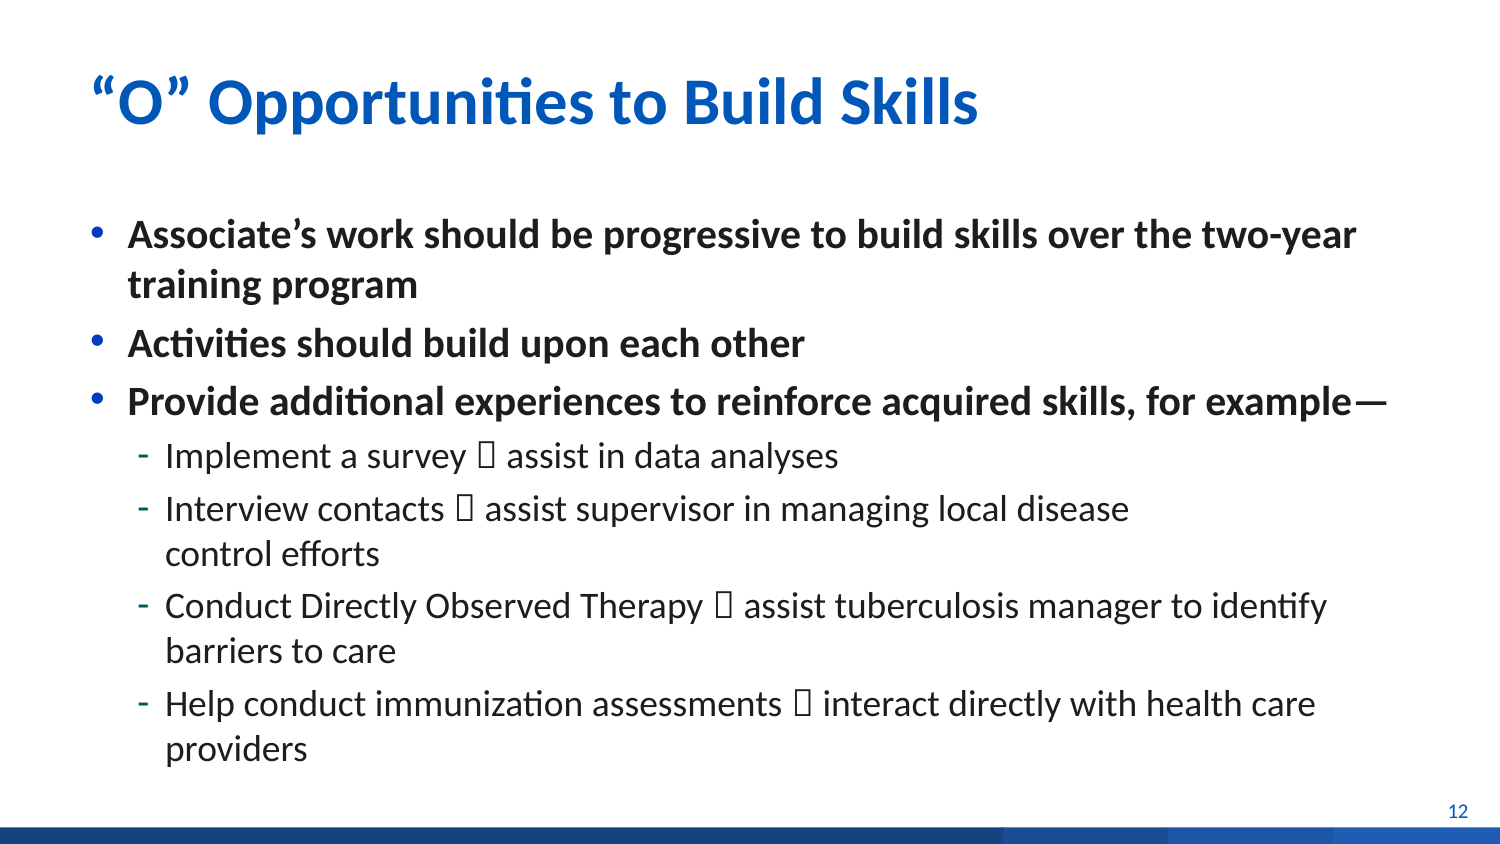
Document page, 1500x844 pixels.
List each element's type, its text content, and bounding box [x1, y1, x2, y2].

slide_number 12 [1417, 787, 1484, 833]
title “O” Opportunities to Build Skills [75, 33, 1425, 175]
list Associate’s work should be progressive to build skills over the two-year training program Activities should build upon each other Provide additional experiences to reinforce acquired skills, for example— Implement a survey  assist in data analyses Interview contacts  assist supervisor in managing local disease control efforts Conduct Directly Observed Therapy  assist tuberculosis manager to identify barriers to care Help conduct immunization assessments  interact directly with health care providers [75, 199, 1425, 740]
